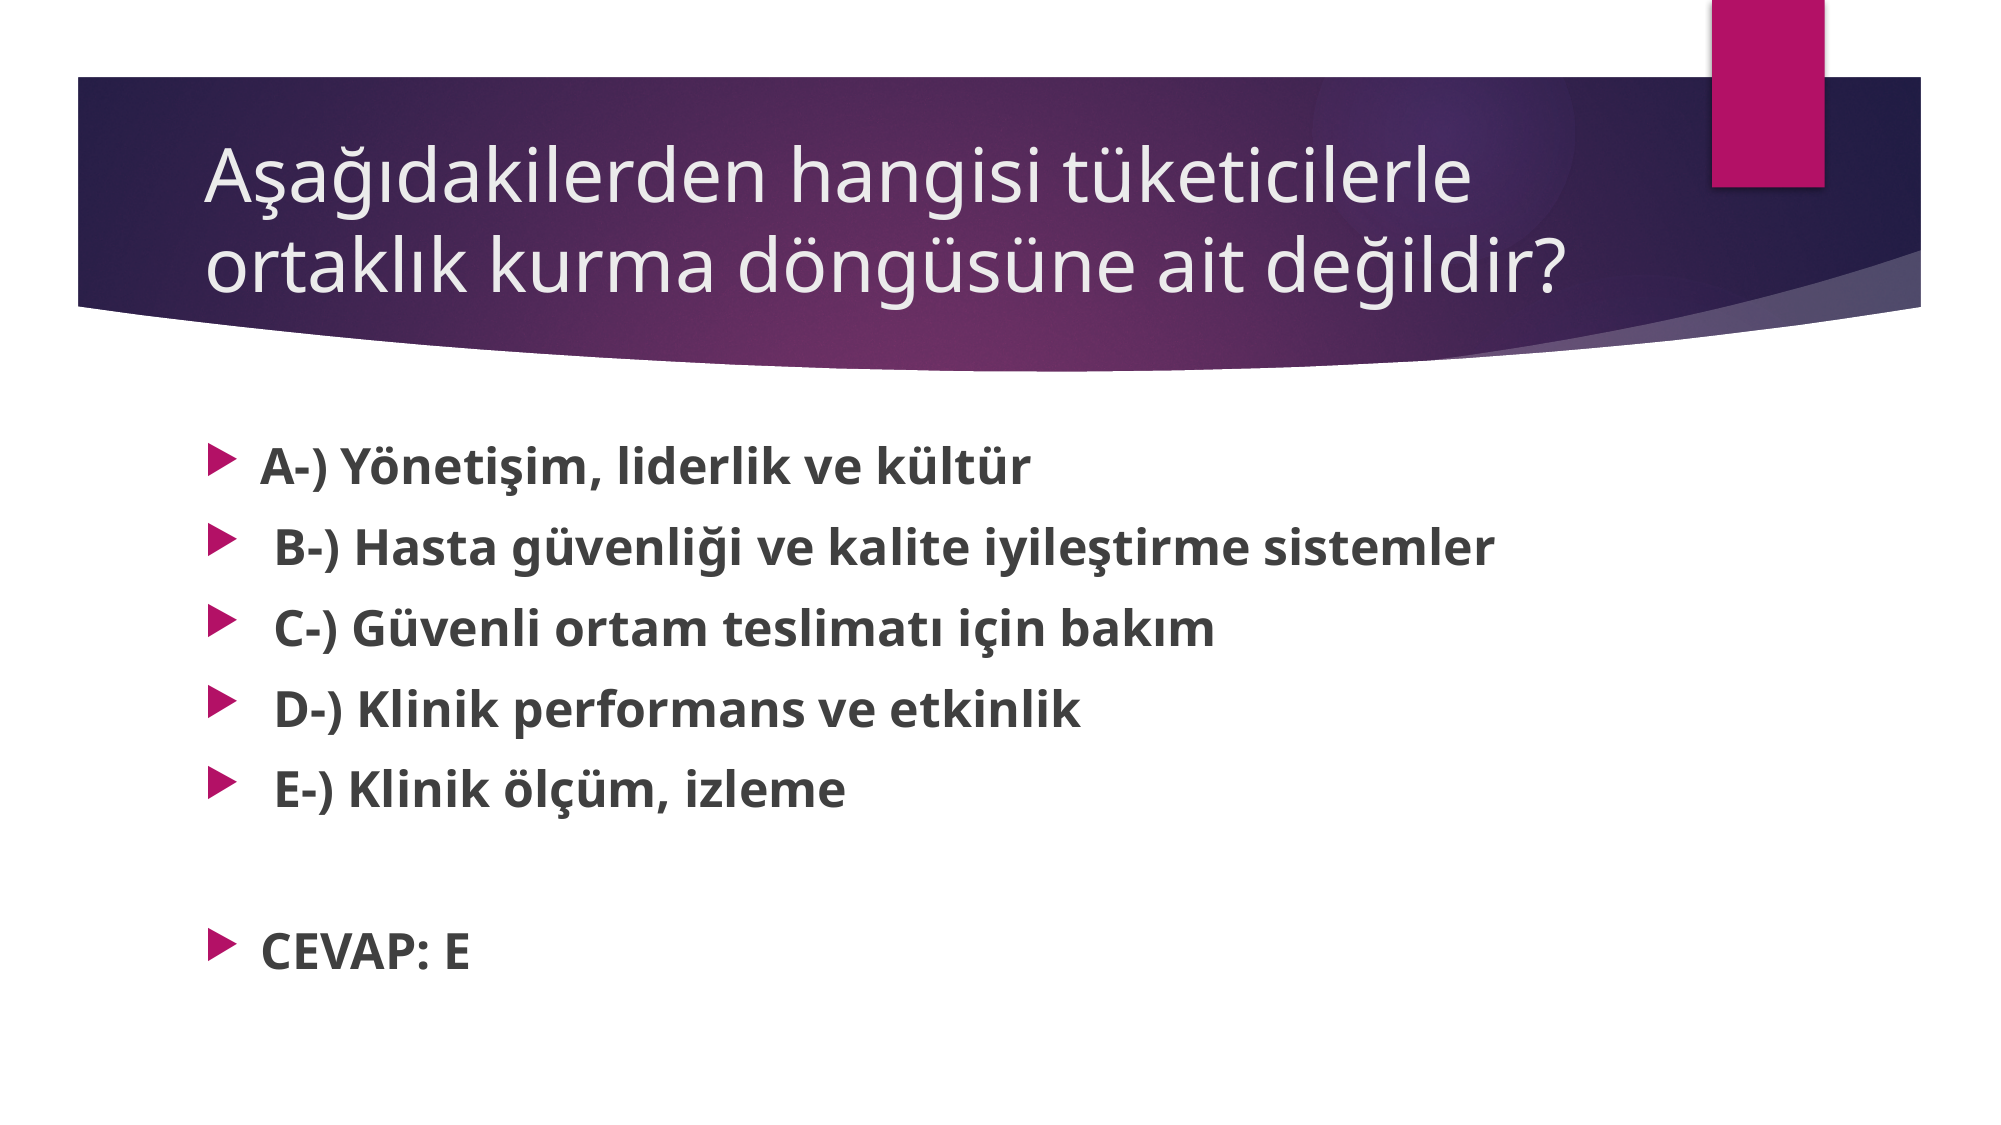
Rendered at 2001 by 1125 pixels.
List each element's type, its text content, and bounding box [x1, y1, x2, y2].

title Aşağıdakilerden hangisi tüketicilerle ortaklık kurma döngüsüne ait değildir? [189, 159, 1627, 276]
list A-) Yönetişim, liderlik ve kültür B-) Hasta güvenliği ve kalite iyileştirme sistemler C-) Güvenli ortam teslimatı için bakım D-) Klinik performans ve etkinlik E-) Klinik ölçüm, izleme CEVAP: E [189, 427, 1638, 988]
